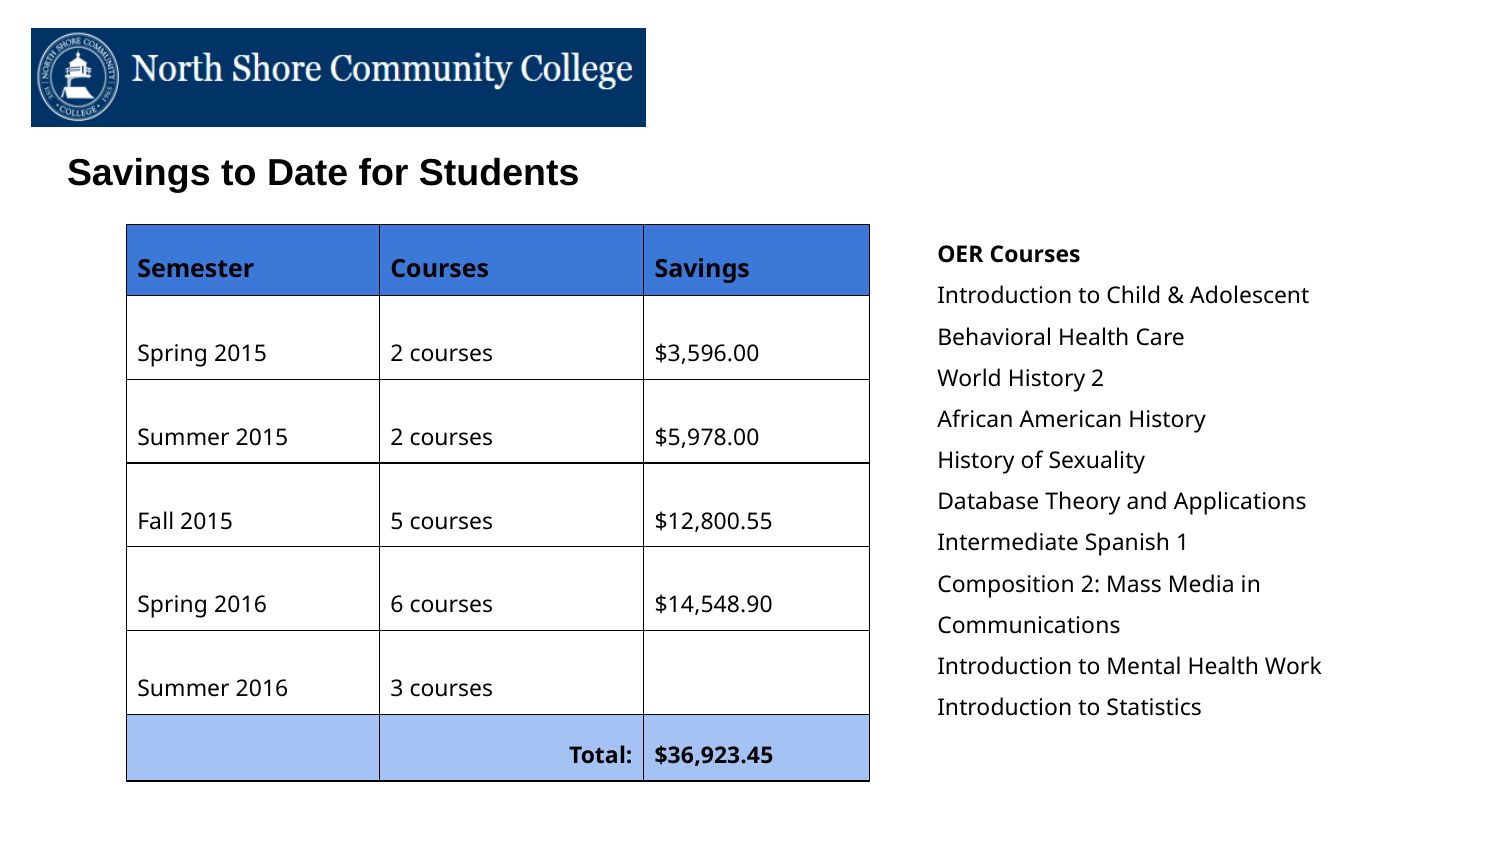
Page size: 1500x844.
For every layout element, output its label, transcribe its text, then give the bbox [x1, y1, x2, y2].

table_cell [644, 631, 869, 714]
text_box OER Courses Introduction to Child & Adolescent Behavioral Health Care World History 2 African American History History of Sexuality Database Theory and Applications Intermediate Spanish 1 Composition 2: Mass Media in Communications Introduction to Mental Health Work Introduction to Statistics [922, 197, 1446, 797]
table_cell Summer 2016 [127, 631, 379, 714]
table_cell $3,596.00 [644, 296, 869, 379]
table_cell $36,923.45 [644, 715, 869, 780]
table_cell 2 courses [380, 296, 643, 379]
picture [30, 27, 646, 128]
table_cell 2 courses [380, 380, 643, 462]
text_box Savings to Date for Students [52, 135, 646, 225]
table_cell $12,800.55 [644, 464, 869, 546]
table_header Savings [644, 225, 869, 295]
table_cell Summer 2015 [127, 380, 379, 462]
table_cell Spring 2015 [127, 296, 379, 379]
table_cell 6 courses [380, 547, 643, 630]
table_cell $5,978.00 [644, 380, 869, 462]
table_header Semester [127, 225, 379, 295]
table_cell Fall 2015 [127, 464, 379, 546]
table_cell Total: [380, 715, 643, 780]
table_header Courses [380, 225, 643, 295]
table_cell [127, 715, 379, 780]
table_cell 5 courses [380, 464, 643, 546]
table_cell Spring 2016 [127, 547, 379, 630]
table_cell 3 courses [380, 631, 643, 714]
table_cell $14,548.90 [644, 547, 869, 630]
